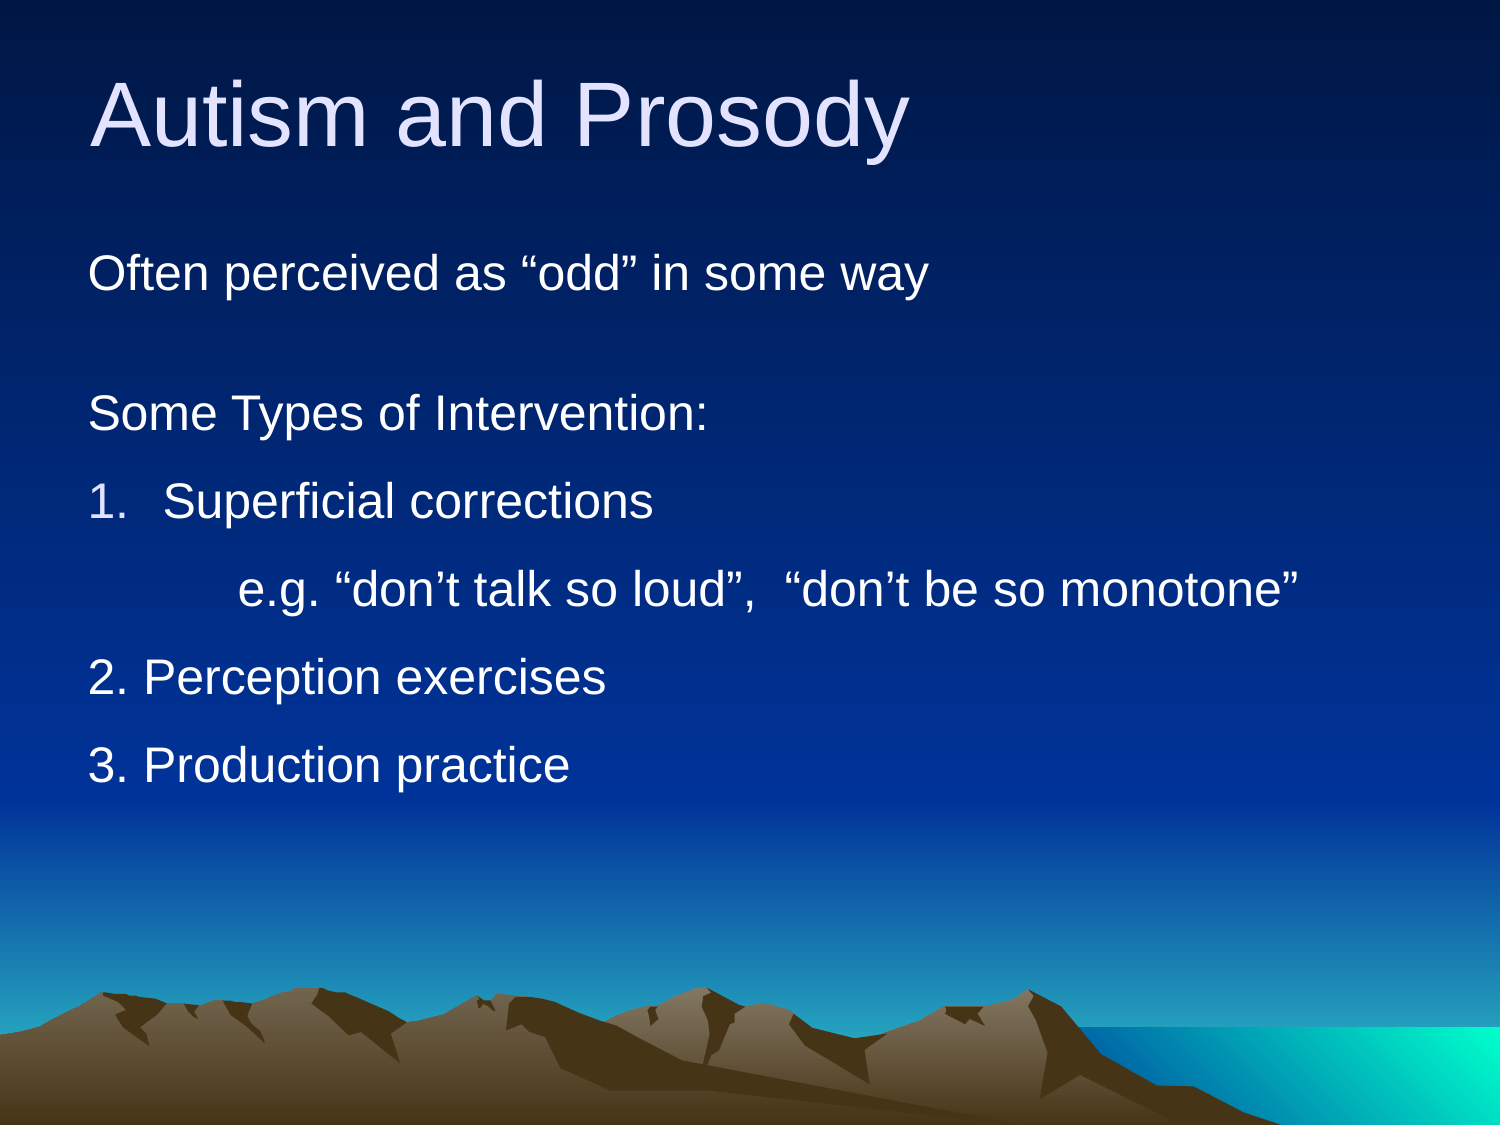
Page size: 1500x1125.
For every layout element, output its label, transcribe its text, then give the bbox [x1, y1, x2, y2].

title Autism and Prosody [74, 15, 1426, 204]
list Often perceived as “odd” in some way Some Types of Intervention: Superficial corrections e.g. “don’t talk so loud”, “don’t be so monotone” 2. Perception exercises 3. Production practice [72, 233, 1423, 972]
